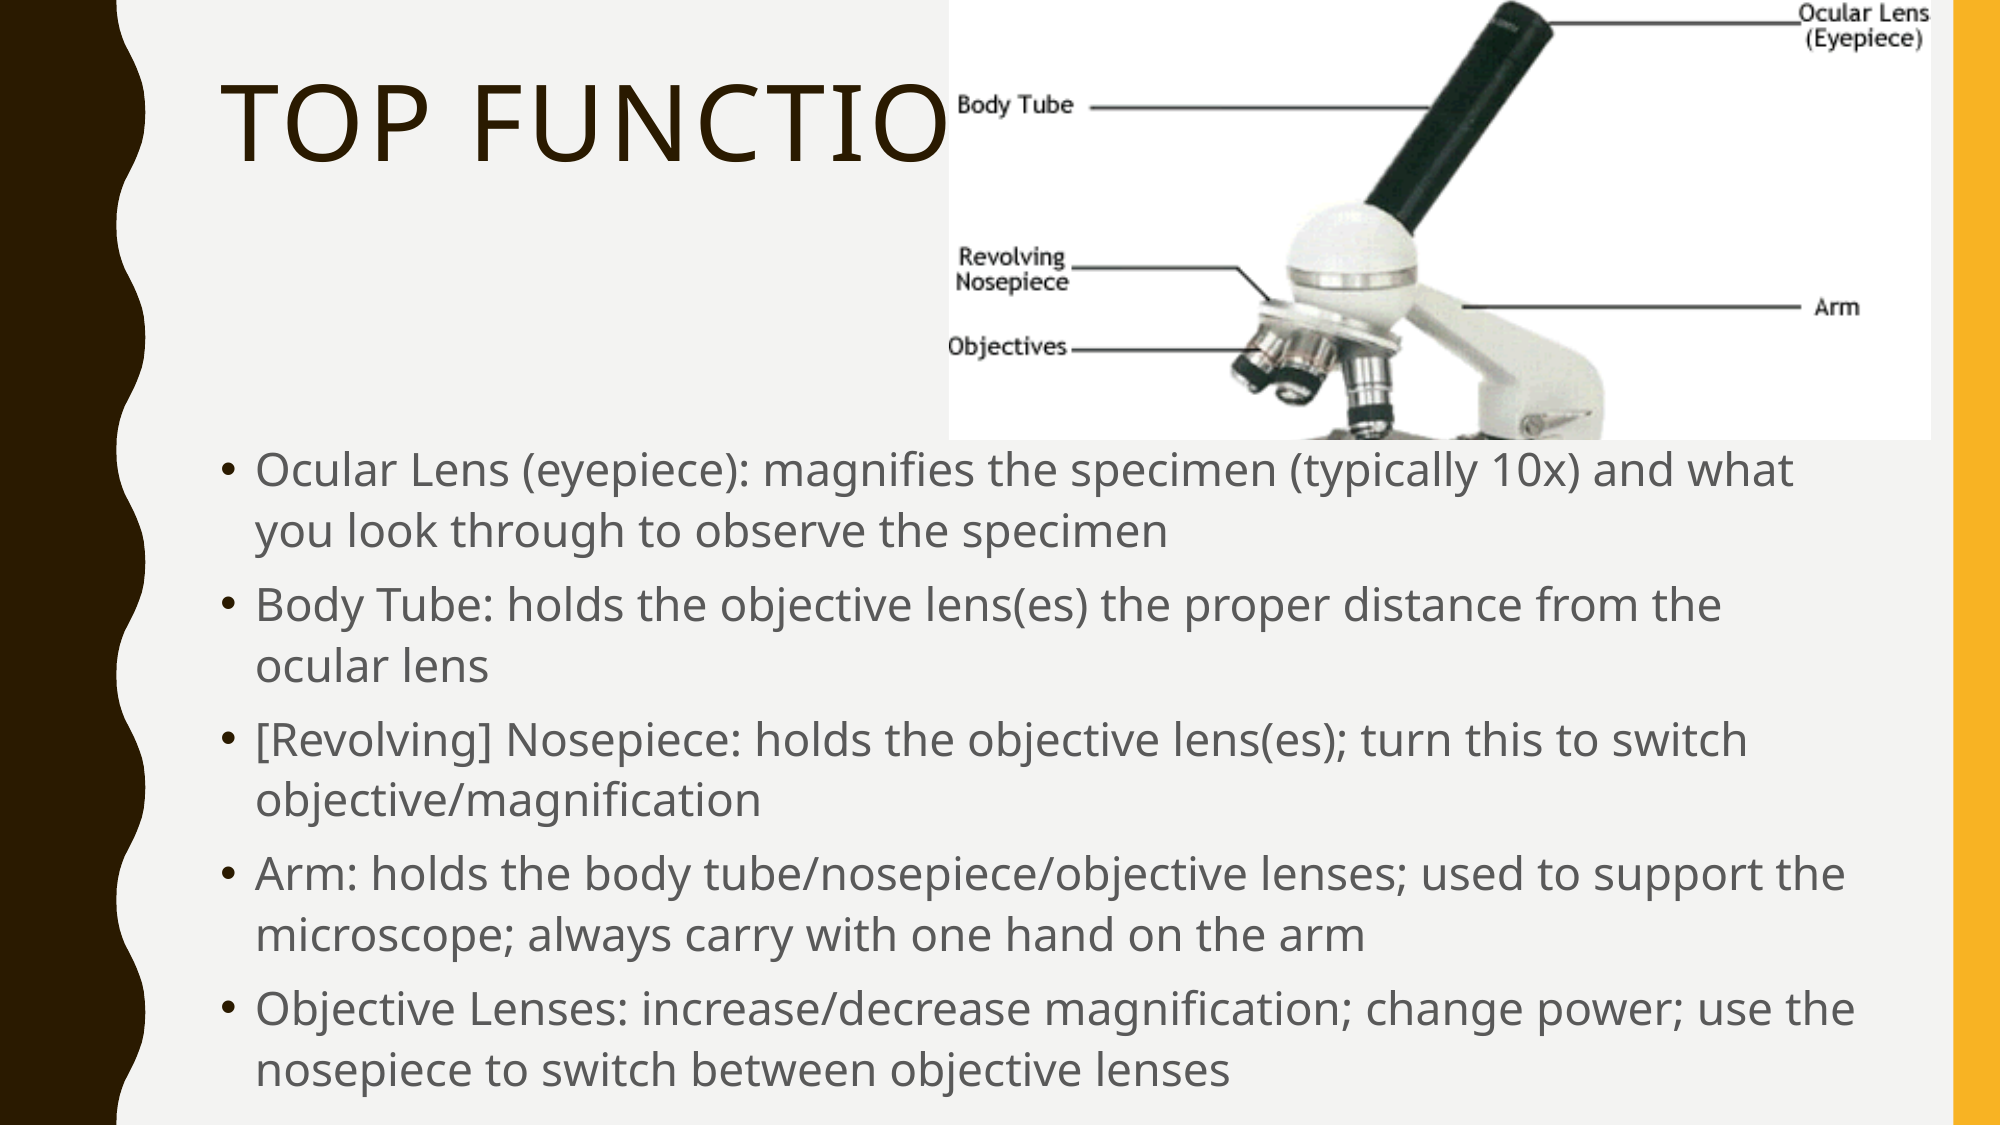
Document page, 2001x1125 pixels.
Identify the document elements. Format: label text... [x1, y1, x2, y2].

list Ocular Lens (eyepiece): magnifies the specimen (typically 10x) and what you look through to observe the specimen Body Tube: holds the objective lens(es) the proper distance from the ocular lens [Revolving] Nosepiece: holds the objective lens(es); turn this to switch objective/magnification Arm: holds the body tube/nosepiece/objective lenses; used to support the microscope; always carry with one hand on the arm Objective Lenses: increase/decrease magnification; change power; use the nosepiece to switch between objective lenses [205, 427, 1875, 1105]
title Top functions [205, 62, 948, 308]
picture [948, 0, 1931, 440]
